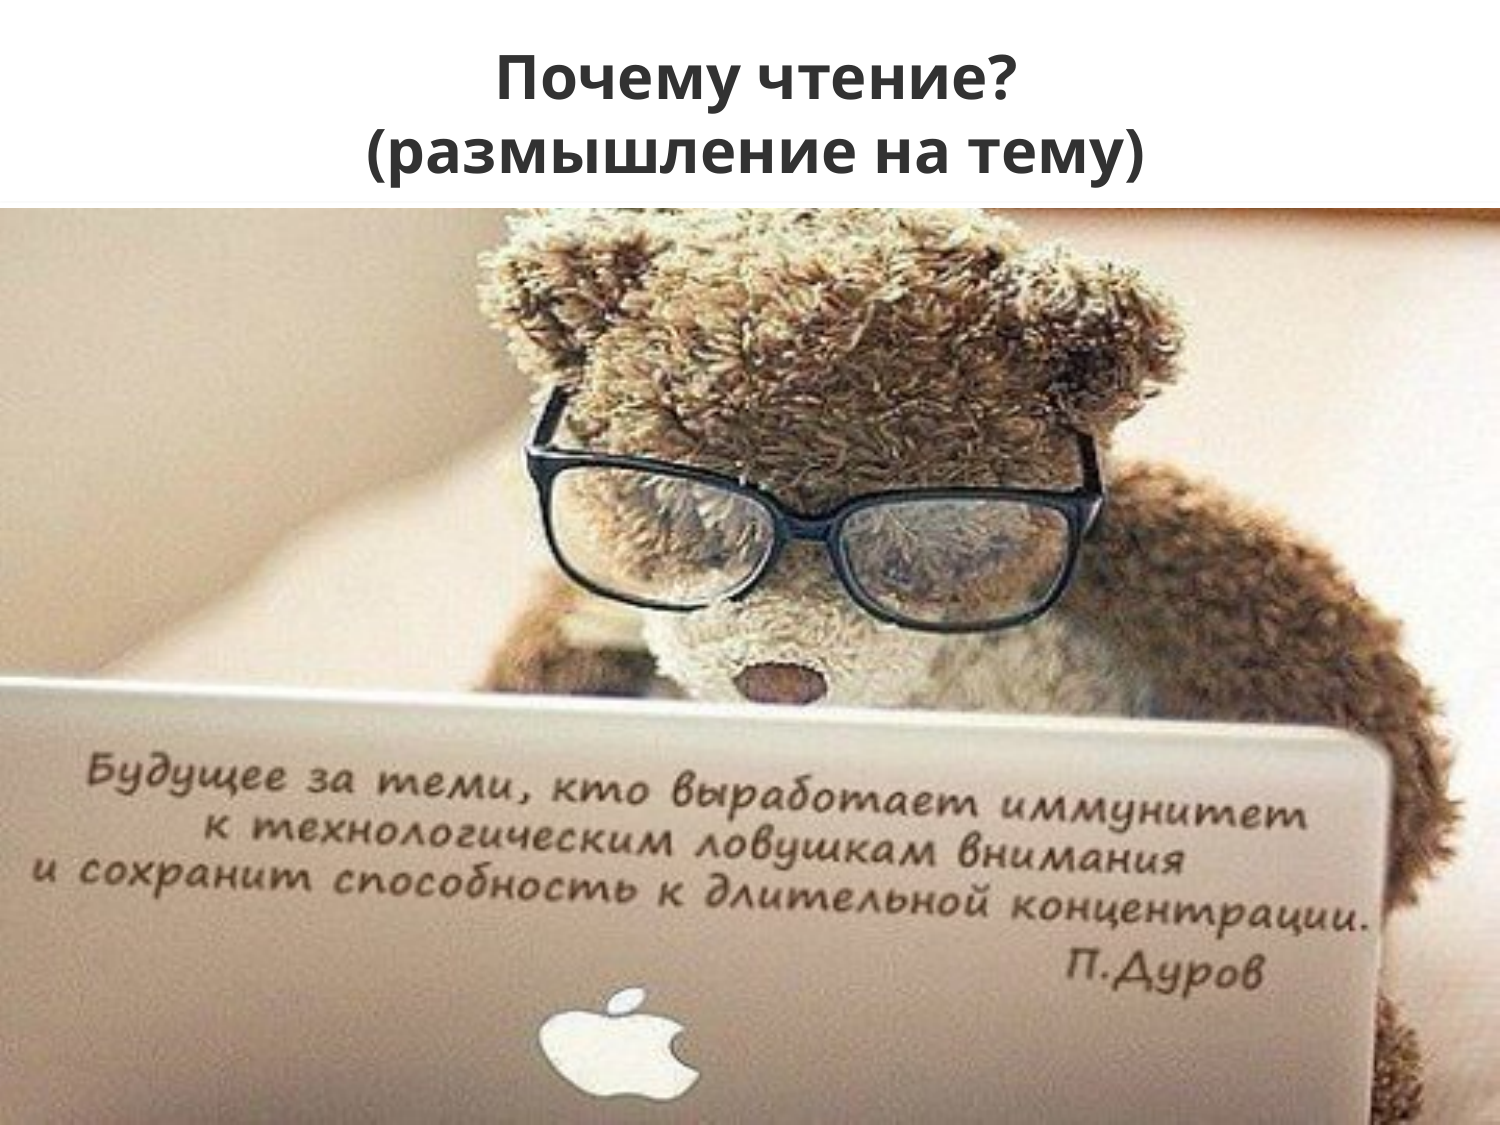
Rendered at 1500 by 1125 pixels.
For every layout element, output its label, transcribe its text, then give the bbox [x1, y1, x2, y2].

picture [0, 207, 1500, 1125]
title Почему чтение? (размышление на тему) [41, 30, 1471, 194]
